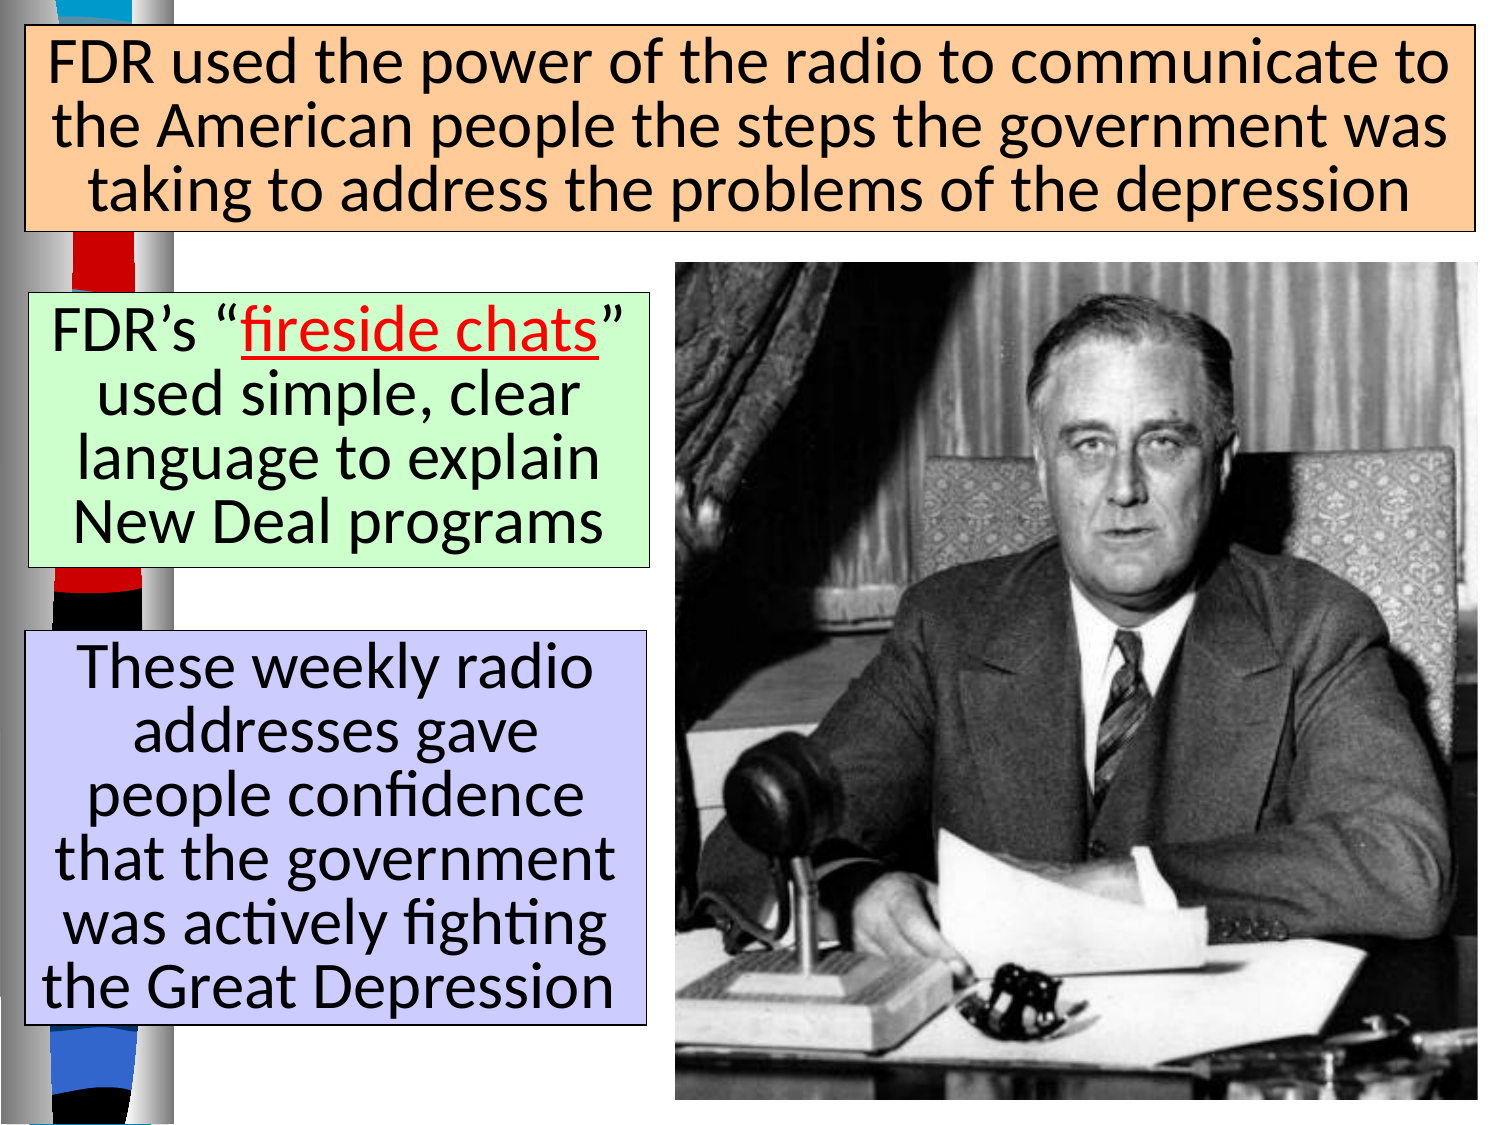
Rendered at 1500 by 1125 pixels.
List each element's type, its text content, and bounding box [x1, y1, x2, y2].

list FDR’s “fireside chats” used simple, clear language to explain New Deal programs [28, 292, 650, 568]
picture [674, 262, 1478, 1101]
text_box FDR used the power of the radio to communicate to the American people the steps the government was taking to address the problems of the depression [24, 24, 1475, 232]
text_box These weekly radio addresses gave people confidence that the government was actively fighting the Great Depression [24, 630, 647, 1025]
